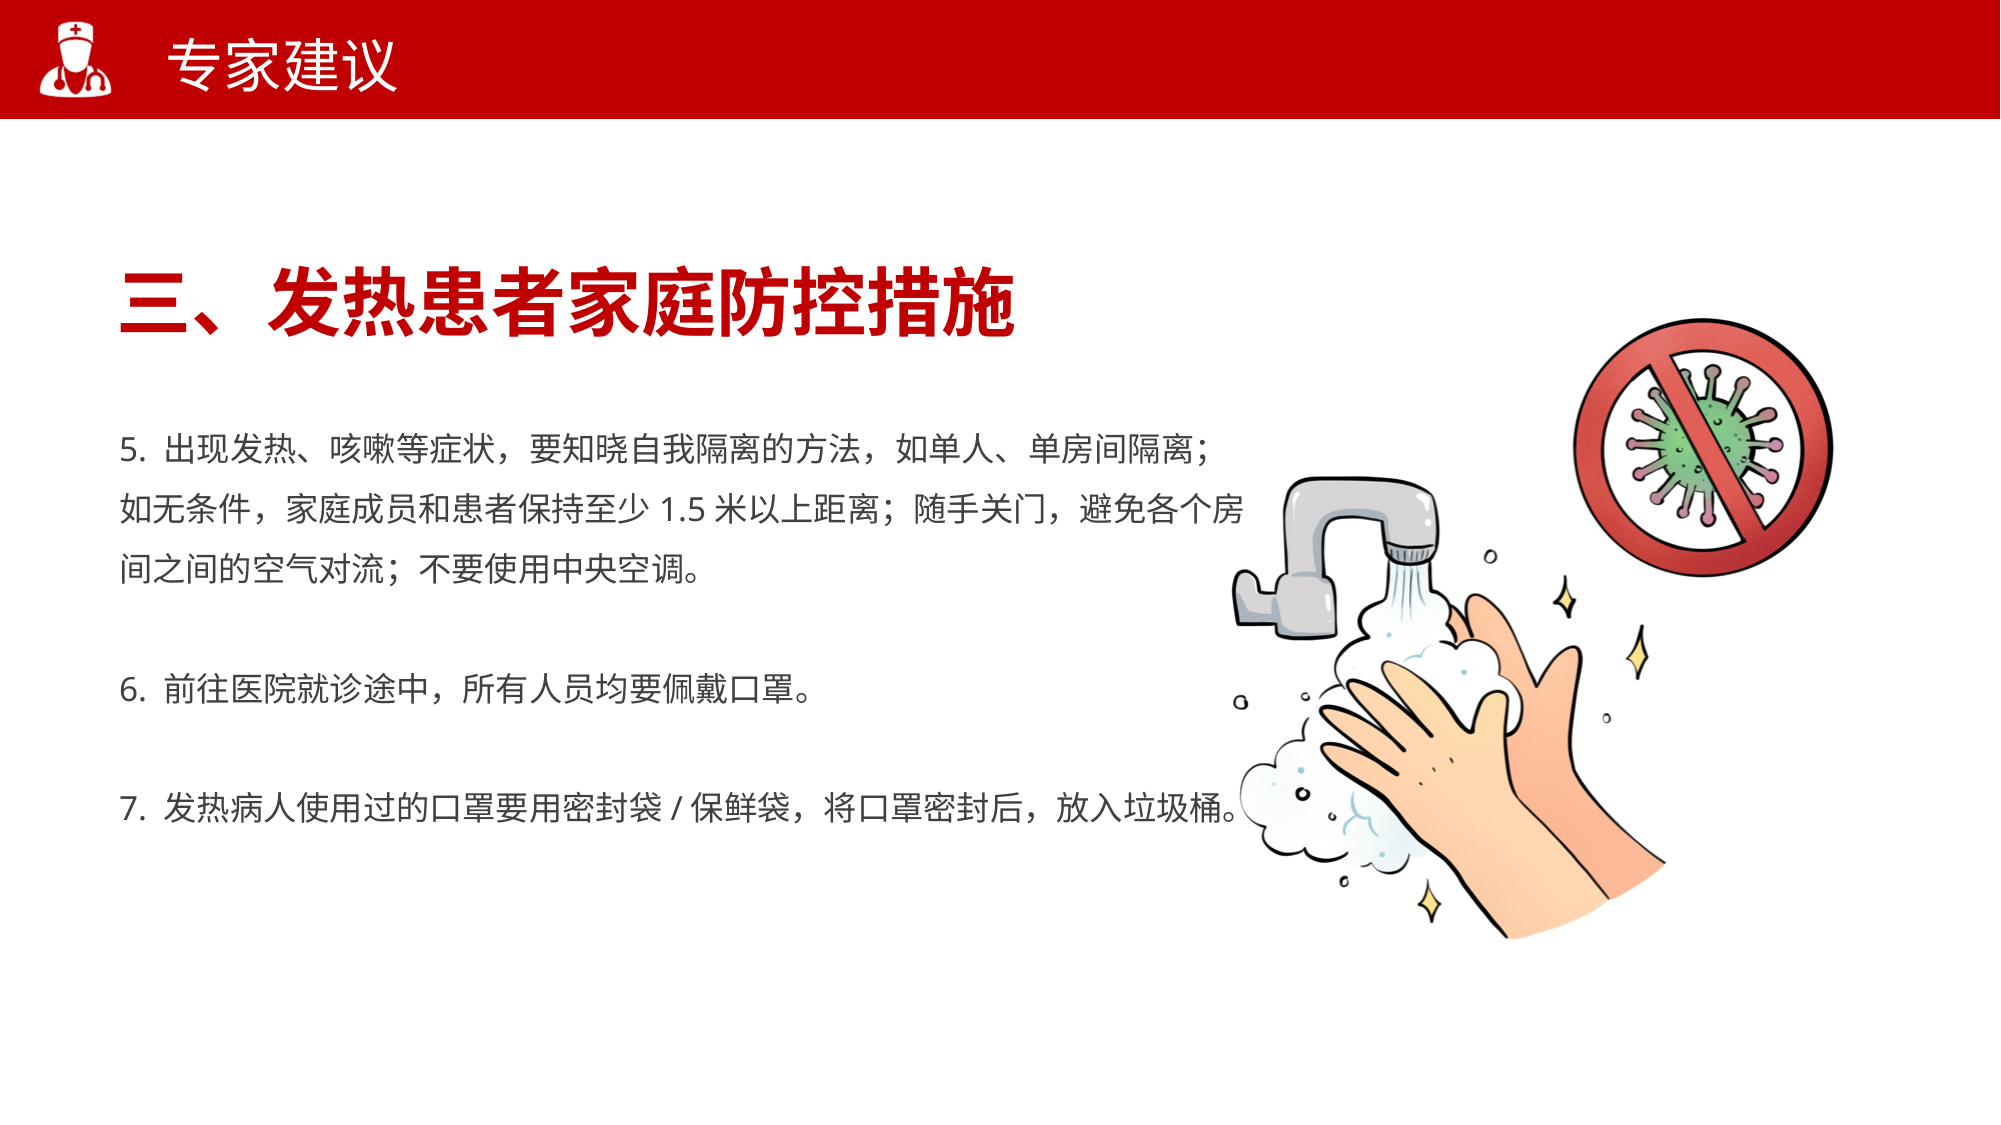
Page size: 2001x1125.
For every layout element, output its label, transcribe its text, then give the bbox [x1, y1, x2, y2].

picture [1135, 252, 1927, 1043]
text_box 专家建议 [151, 21, 711, 107]
text_box 5. 出现发热、咳嗽等症状，要知晓自我隔离的方法，如单人、单房间隔离；如无条件，家庭成员和患者保持至少1.5⽶以上距离；随手关门，避免各个房间之间的空气对流；不要使用中央空调。 6. 前往医院就诊途中，所有人员均要佩戴口罩。 7. 发热病人使用过的口罩要用密封袋/保鲜袋，将口罩密封后，放入垃圾桶。 [104, 360, 1135, 895]
picture [0, 0, 184, 168]
text_box 三、发热患者家庭防控措施 [101, 247, 1031, 353]
